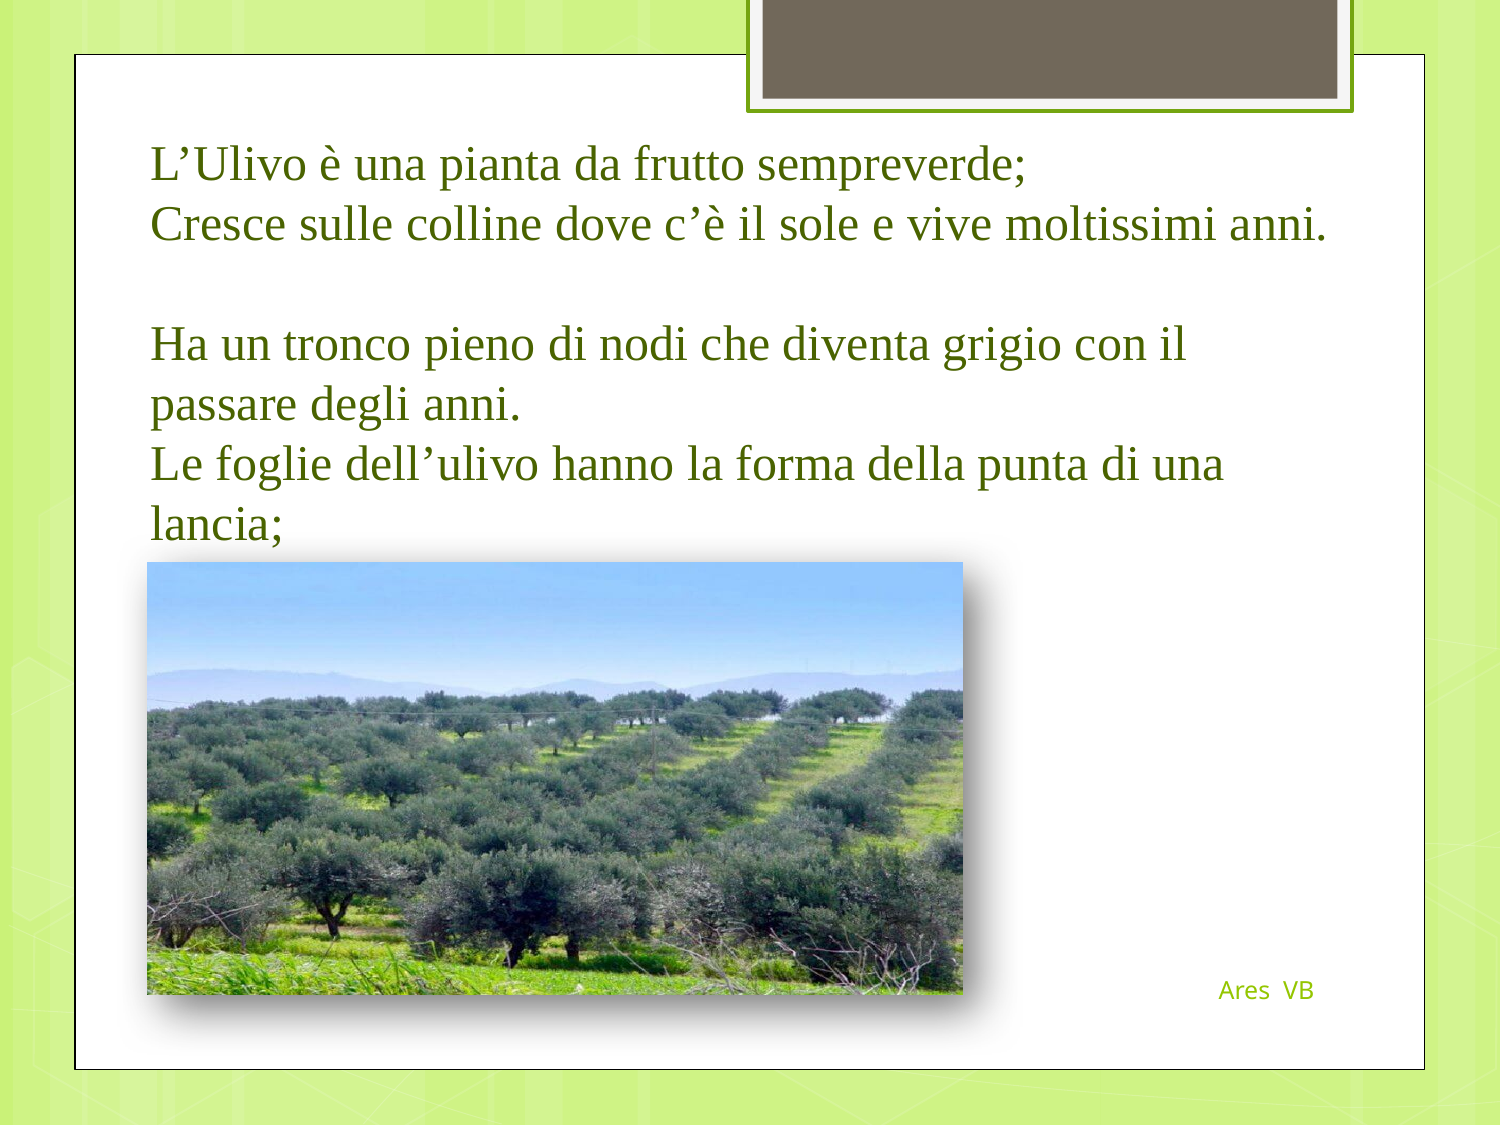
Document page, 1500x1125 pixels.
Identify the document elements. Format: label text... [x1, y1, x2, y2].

text_box L’Ulivo è una pianta da frutto sempreverde; Cresce sulle colline dove c’è il sole e vive moltissimi anni. Ha un tronco pieno di nodi che diventa grigio con il passare degli anni. Le foglie dell’ulivo hanno la forma della punta di una lancia; [135, 122, 1352, 678]
text_box Ares VB [999, 960, 1336, 1020]
picture [147, 562, 963, 995]
